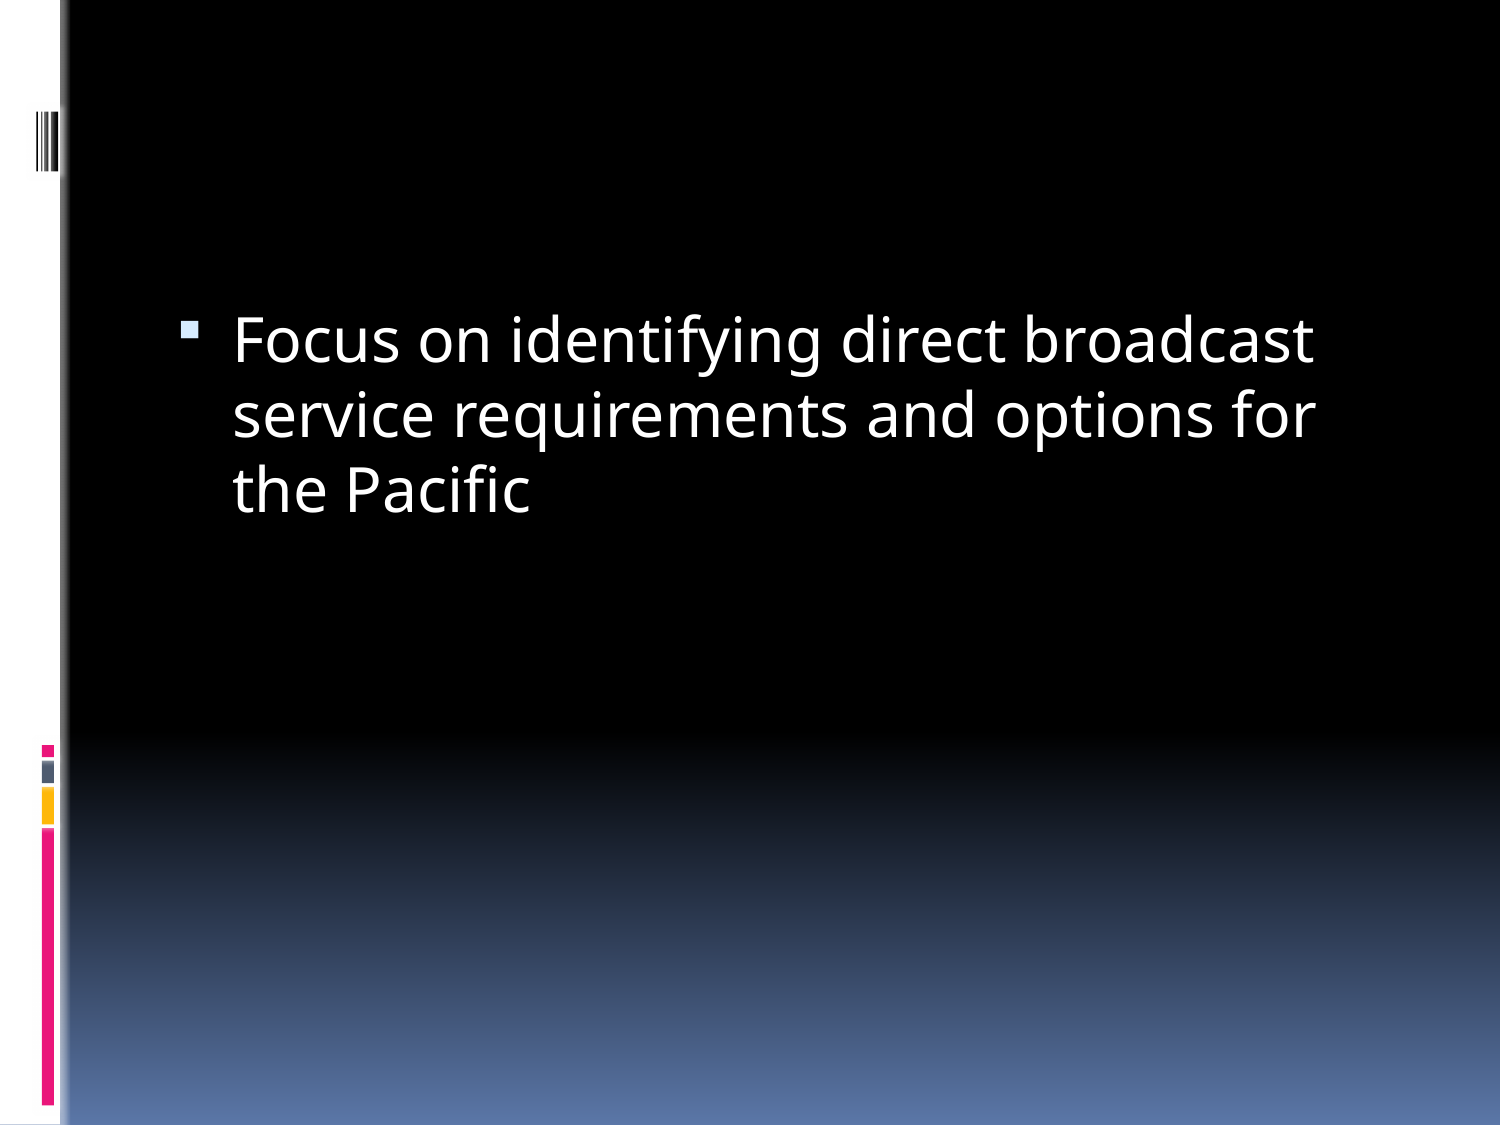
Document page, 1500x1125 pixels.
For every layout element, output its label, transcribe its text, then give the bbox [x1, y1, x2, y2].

list Focus on identifying direct broadcast service requirements and options for the Pacific [150, 292, 1425, 1043]
